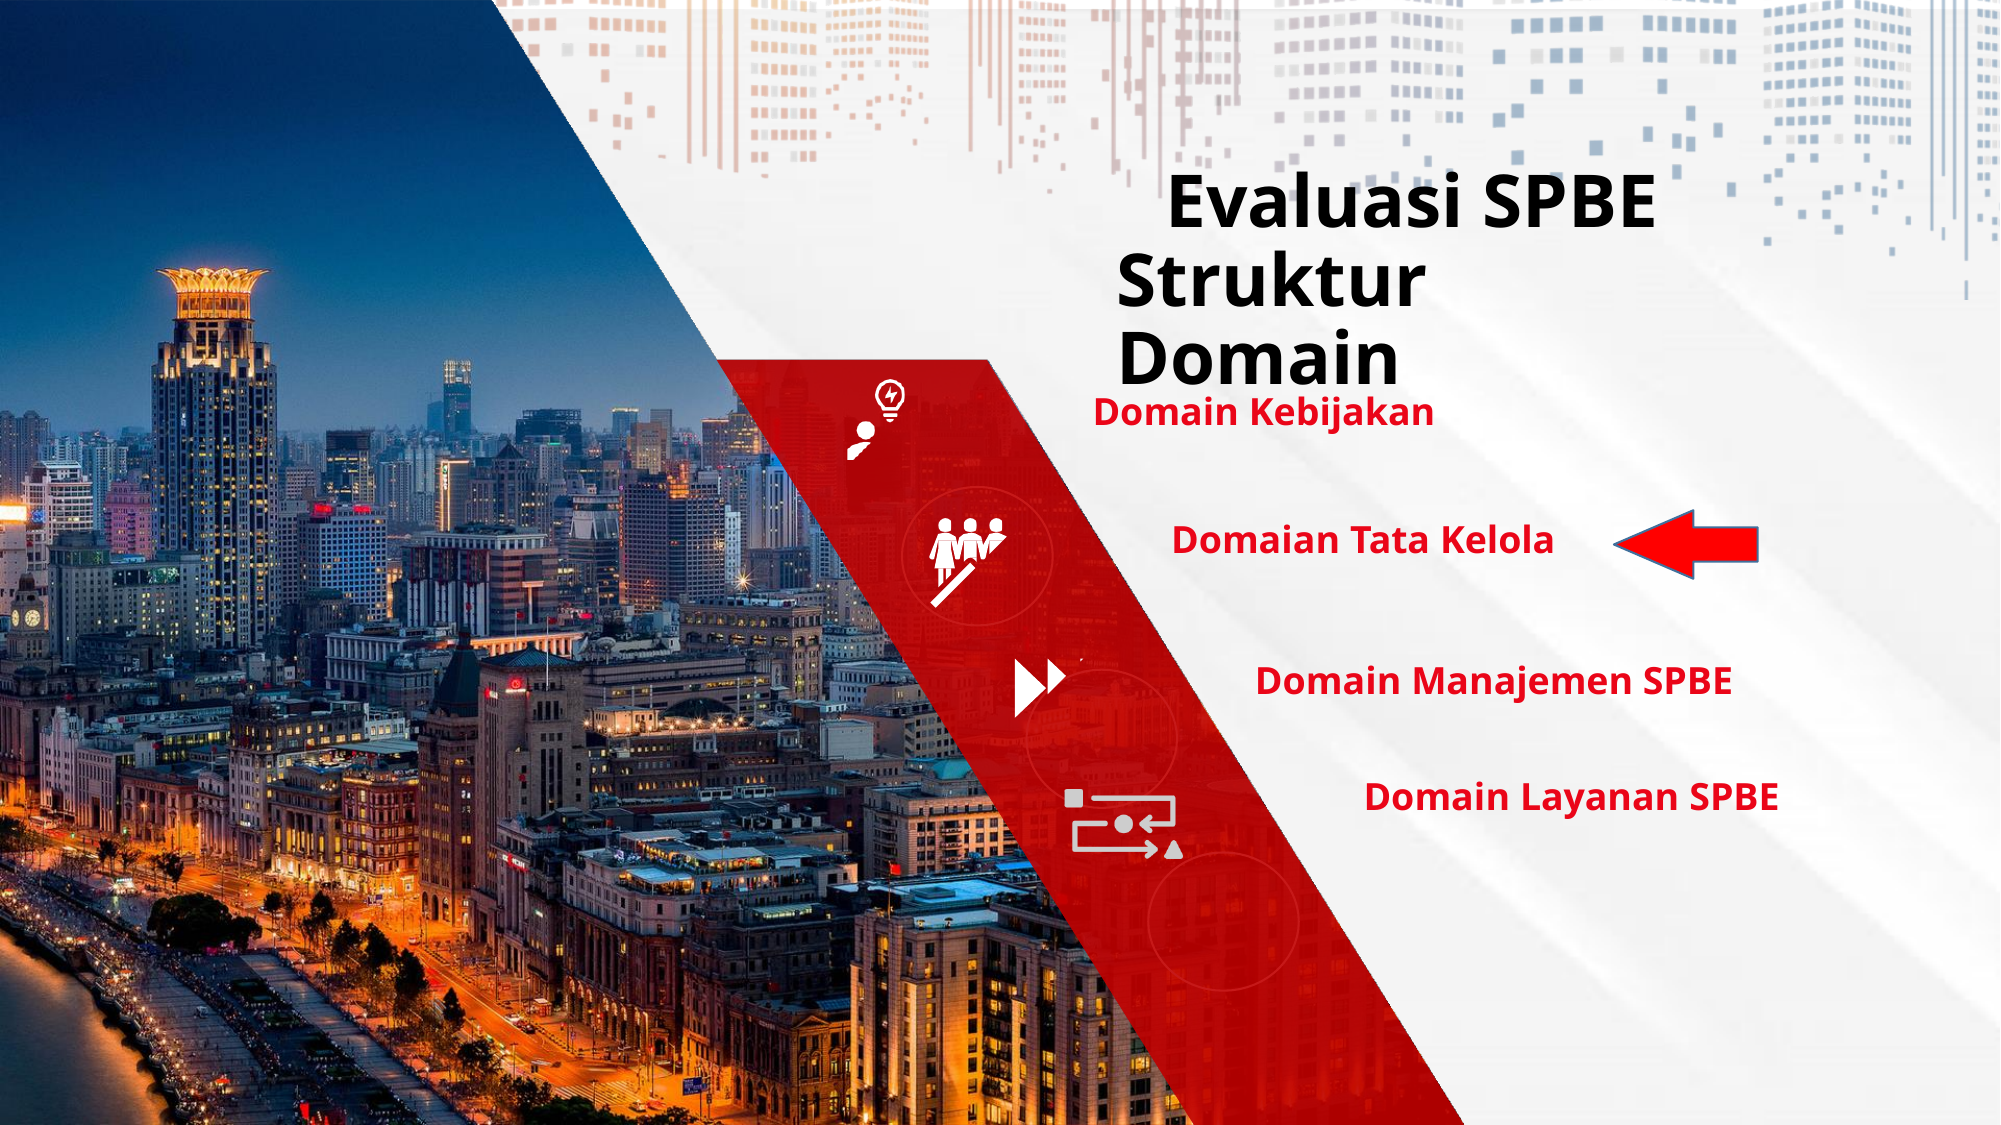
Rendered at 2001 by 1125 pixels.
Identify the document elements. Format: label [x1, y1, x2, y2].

text_box [847, 379, 1759, 581]
text_box [670, 359, 1465, 1125]
text_box [0, 0, 2000, 1125]
